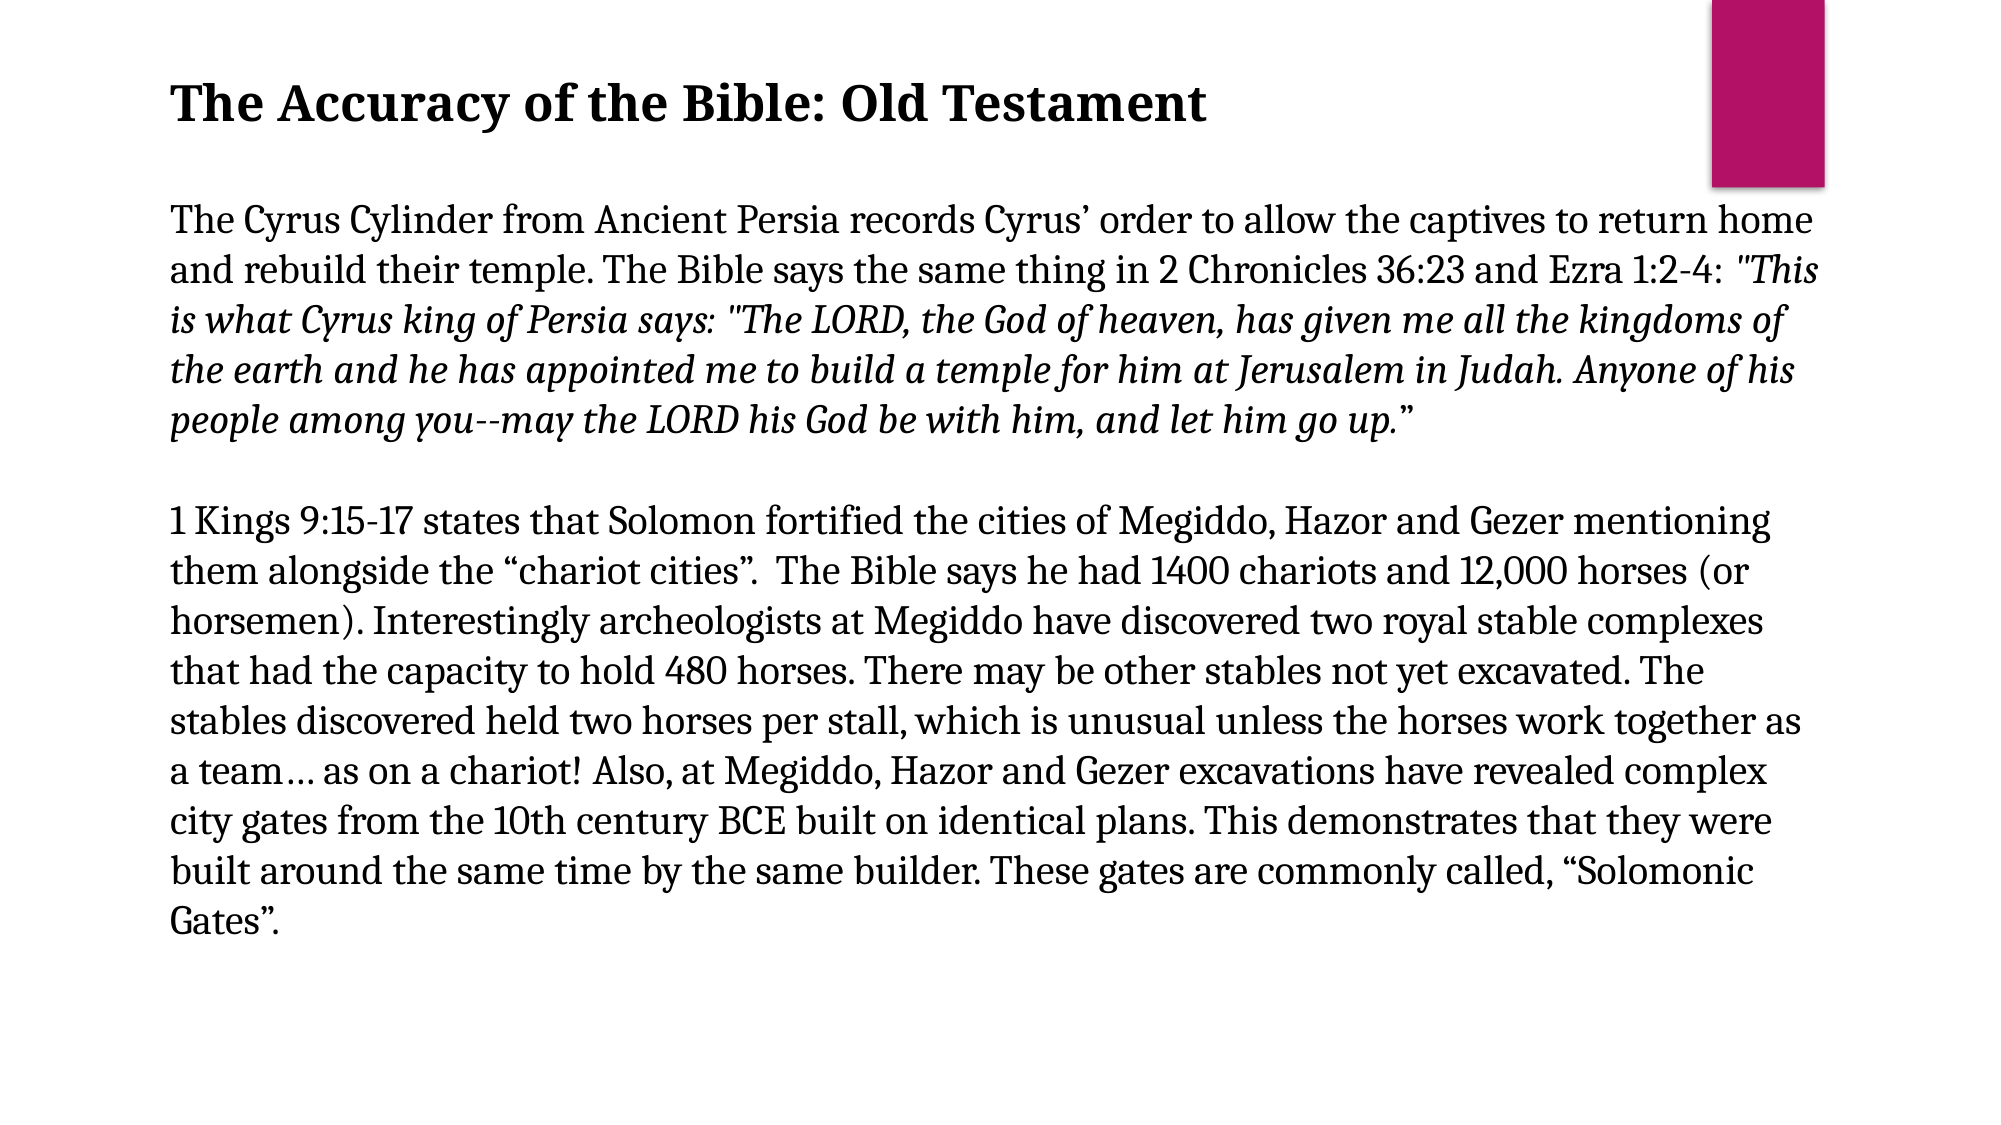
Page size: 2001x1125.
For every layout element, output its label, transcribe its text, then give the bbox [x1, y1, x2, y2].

text_box The Cyrus Cylinder from Ancient Persia records Cyrus’ order to allow the captives to return home and rebuild their temple. The Bible says the same thing in 2 Chronicles 36:23 and Ezra 1:2-4: "This is what Cyrus king of Persia says: "The LORD, the God of heaven, has given me all the kingdoms of the earth and he has appointed me to build a temple for him at Jerusalem in Judah. Anyone of his people among you--may the LORD his God be with him, and let him go up.” 1 Kings 9:15-17 states that Solomon fortified the cities of Megiddo, Hazor and Gezer mentioning them alongside the “chariot cities”. The Bible says he had 1400 chariots and 12,000 horses (or horsemen). Interestingly archeologists at Megiddo have discovered two royal stable complexes that had the capacity to hold 480 horses. There may be other stables not yet excavated. The stables discovered held two horses per stall, which is unusual unless the horses work together as a team… as on a chariot! Also, at Megiddo, Hazor and Gezer excavations have revealed complex city gates from the 10th century BCE built on identical plans. This demonstrates that they were built around the same time by the same builder. These gates are commonly called, “Solomonic Gates”. [155, 184, 1842, 950]
text_box The Accuracy of the Bible: Old Testament [155, 63, 1689, 139]
